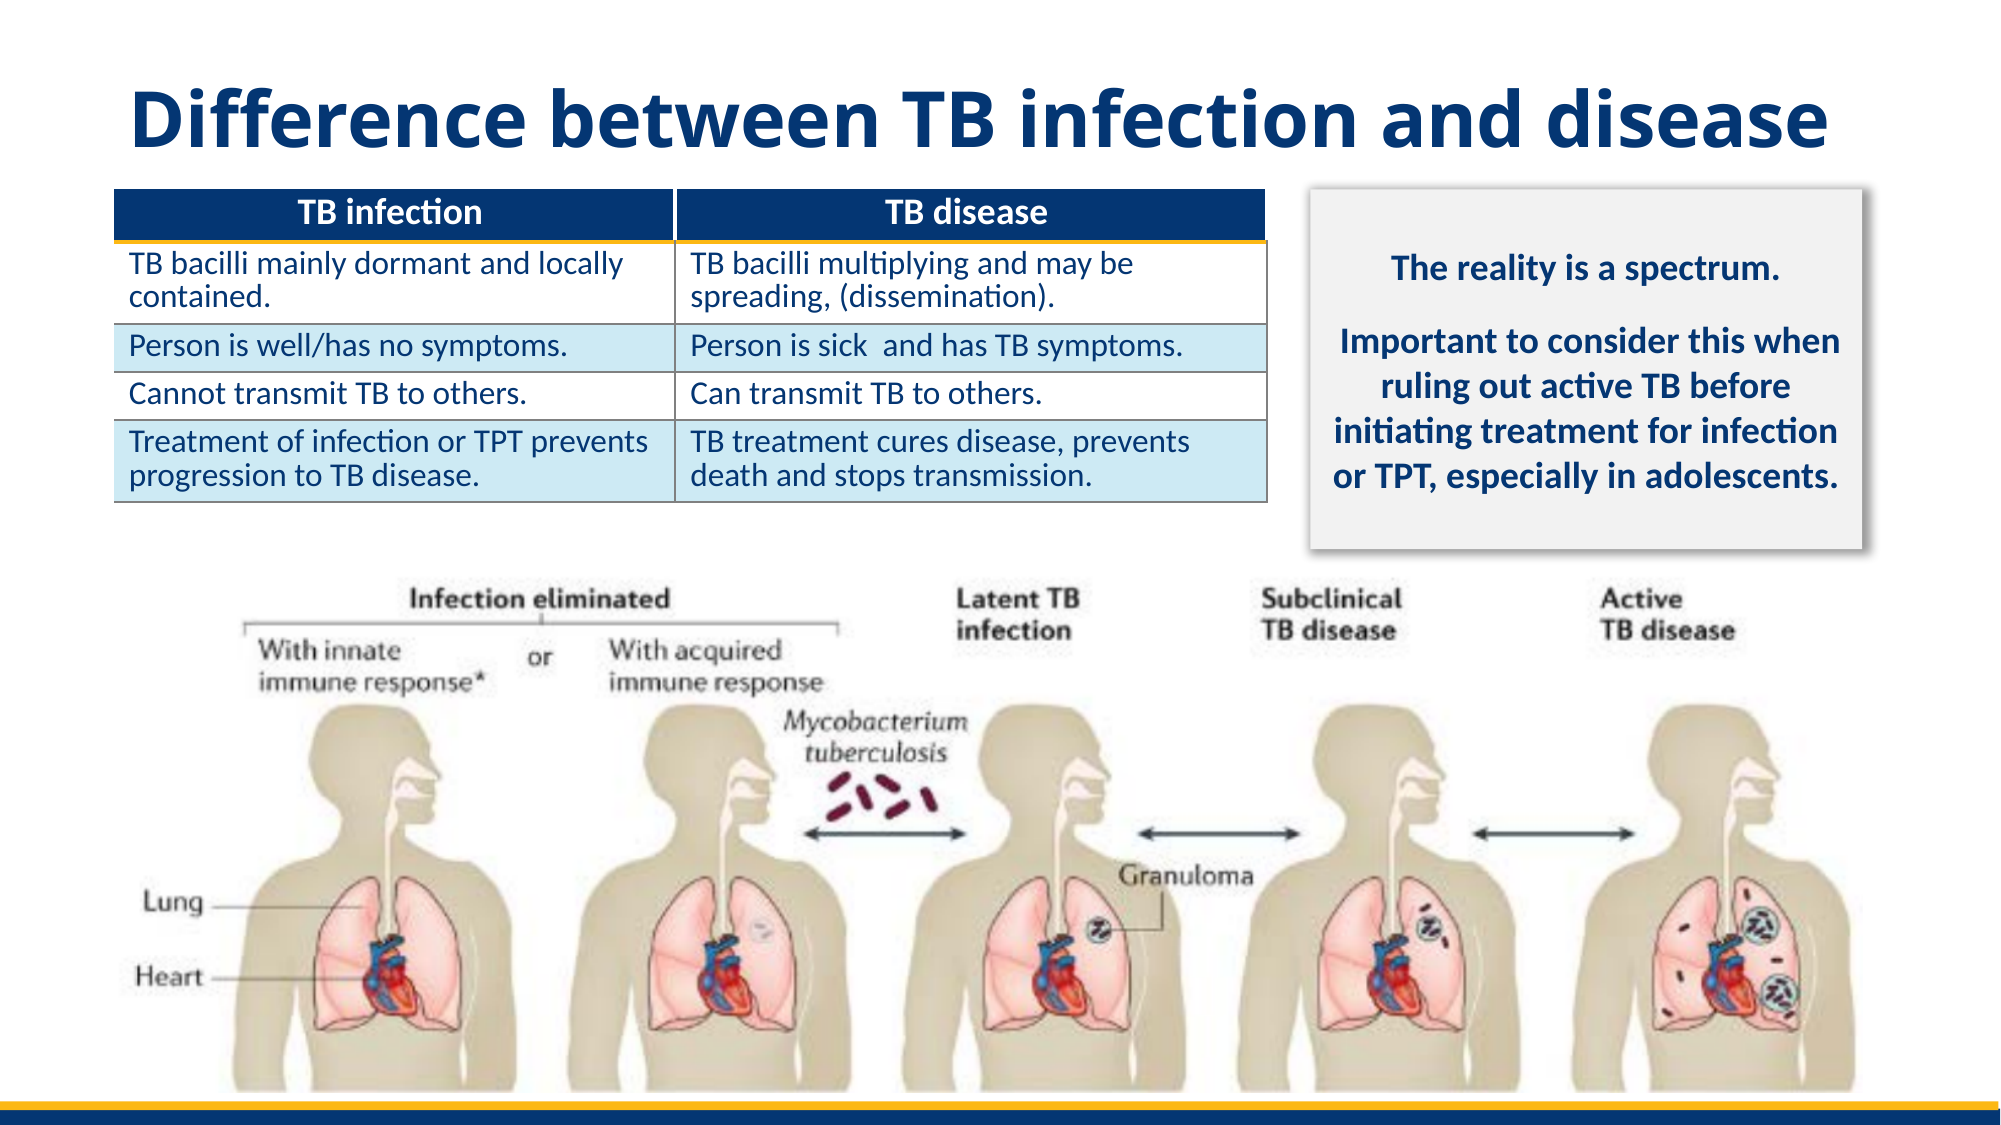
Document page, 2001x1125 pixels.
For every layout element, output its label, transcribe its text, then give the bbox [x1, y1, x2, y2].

table_cell Can transmit TB to others. [676, 373, 1266, 419]
text_box The reality is a spectrum. Important to consider this when ruling out active TB before initiating treatment for infection or TPT, especially in adolescents. [1310, 189, 1863, 550]
table_cell Treatment of infection or TPT prevents progression to TB disease. [114, 421, 674, 501]
table_cell Person is well/has no symptoms. [114, 325, 674, 371]
table_header TB disease [677, 189, 1265, 240]
list [114, 225, 1303, 550]
table_cell TB bacilli multiplying and may be spreading, (dissemination). [676, 244, 1266, 323]
table_cell Cannot transmit TB to others. [114, 373, 674, 419]
table_cell Person is sick and has TB symptoms. [676, 325, 1266, 371]
table_cell TB treatment cures disease, prevents death and stops transmission. [676, 421, 1266, 501]
table_header TB infection [114, 189, 673, 240]
title Difference between TB infection and disease [114, 31, 1863, 215]
table_cell TB bacilli mainly dormant and locally contained. [114, 244, 674, 323]
picture [113, 550, 1863, 1093]
